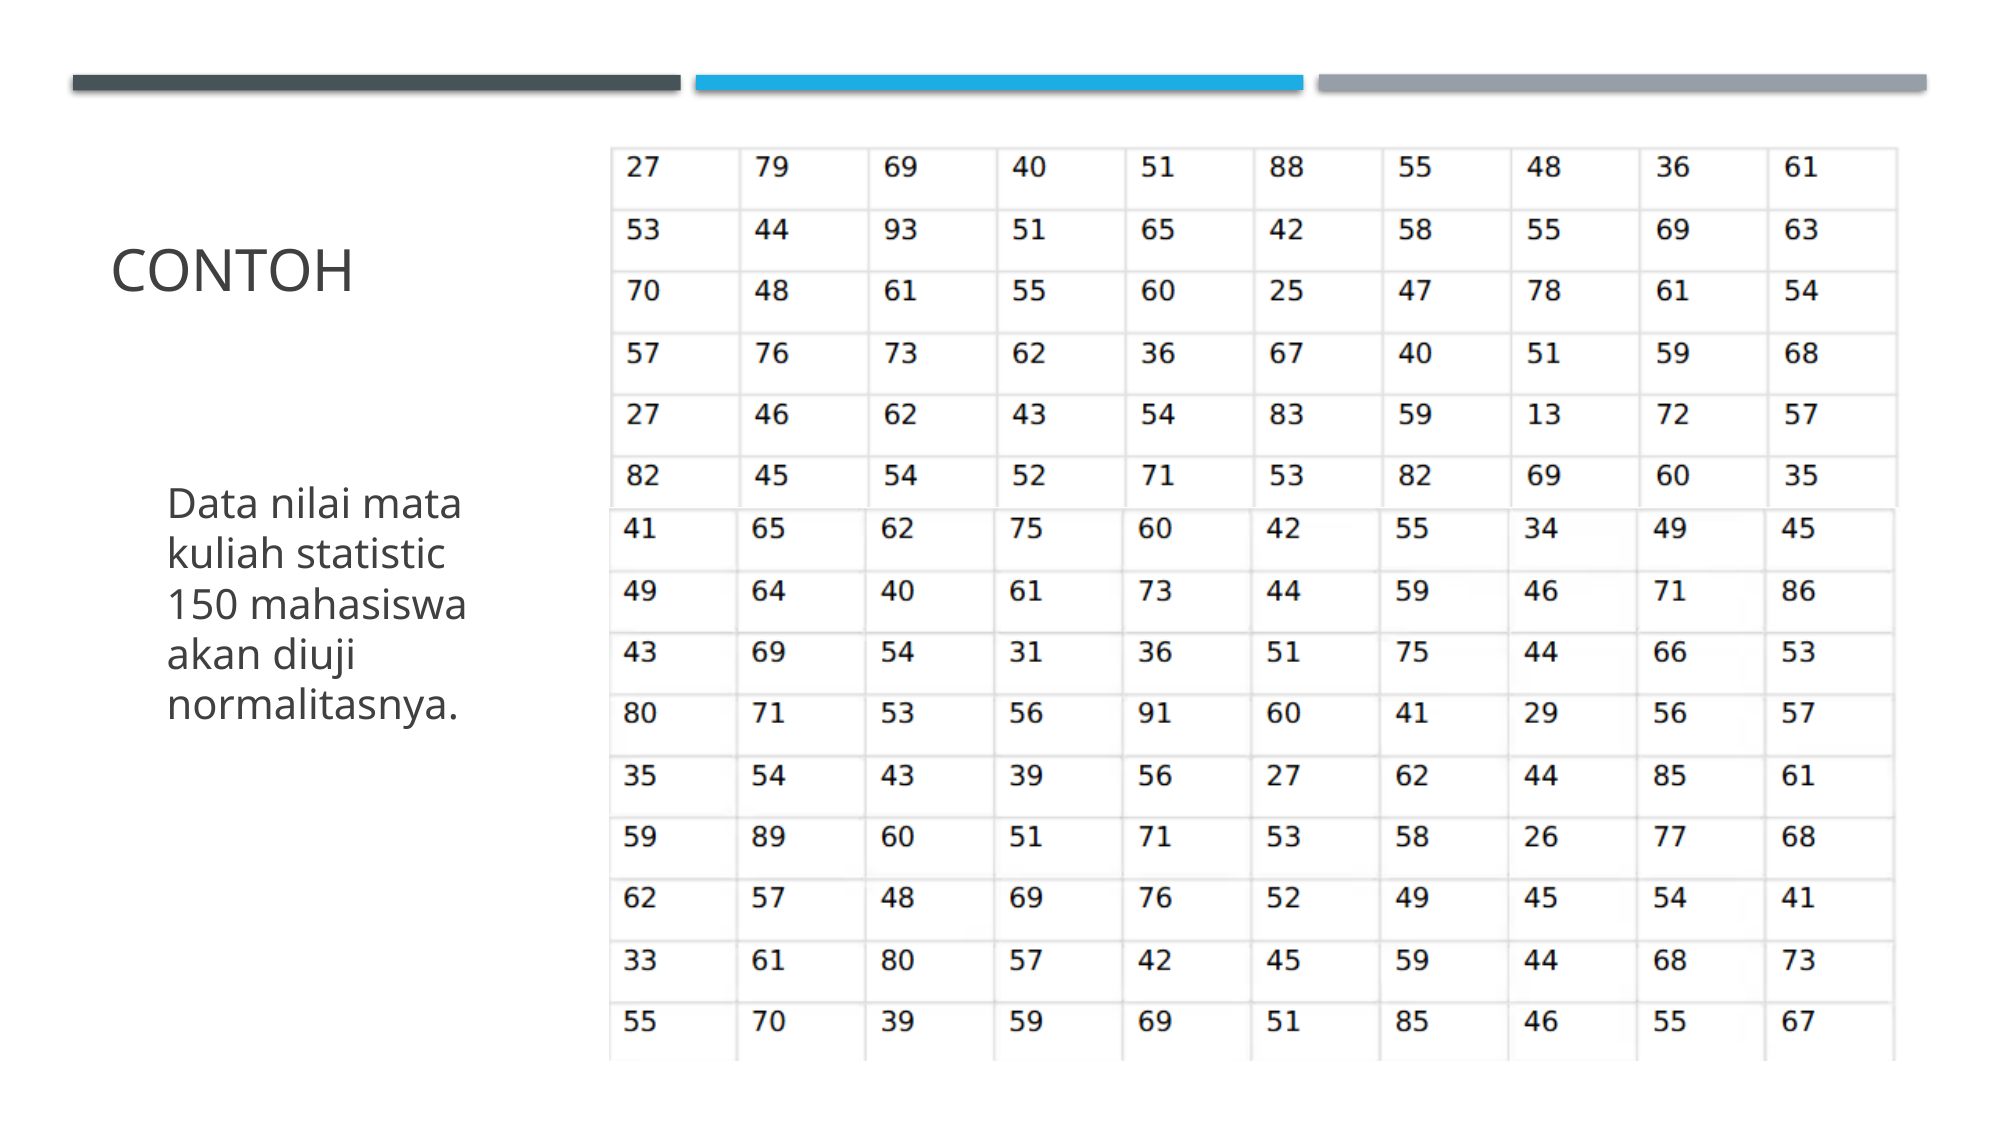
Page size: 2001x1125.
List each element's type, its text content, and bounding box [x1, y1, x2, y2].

title Contoh [95, 115, 1905, 311]
picture [608, 144, 1906, 1061]
list Data nilai mata kuliah statistic 150 mahasiswa akan diuji normalitasnya. [95, 383, 516, 981]
